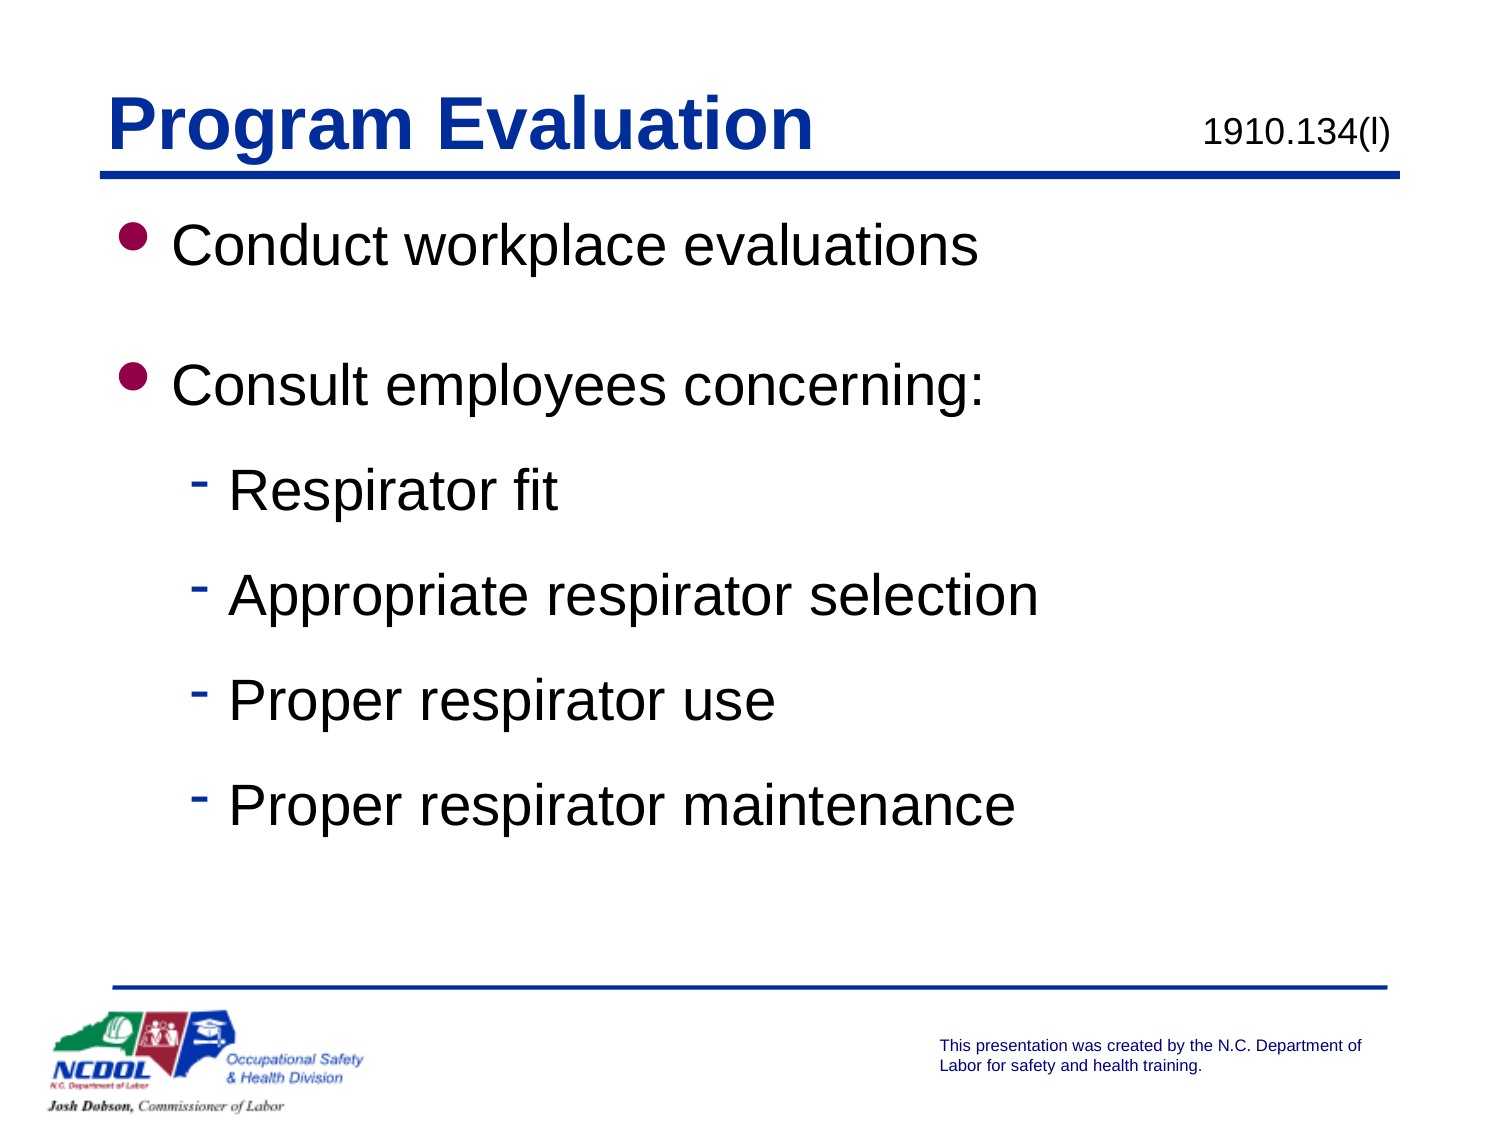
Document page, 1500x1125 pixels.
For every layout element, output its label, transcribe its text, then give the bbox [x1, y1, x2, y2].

text_box 1910.134(l) [1187, 99, 1463, 160]
title Program Evaluation [99, 75, 1400, 166]
picture [37, 1002, 375, 1123]
list Conduct workplace evaluations Consult employees concerning: Respirator fit Appropriate respirator selection Proper respirator use Proper respirator maintenance [99, 200, 1375, 943]
